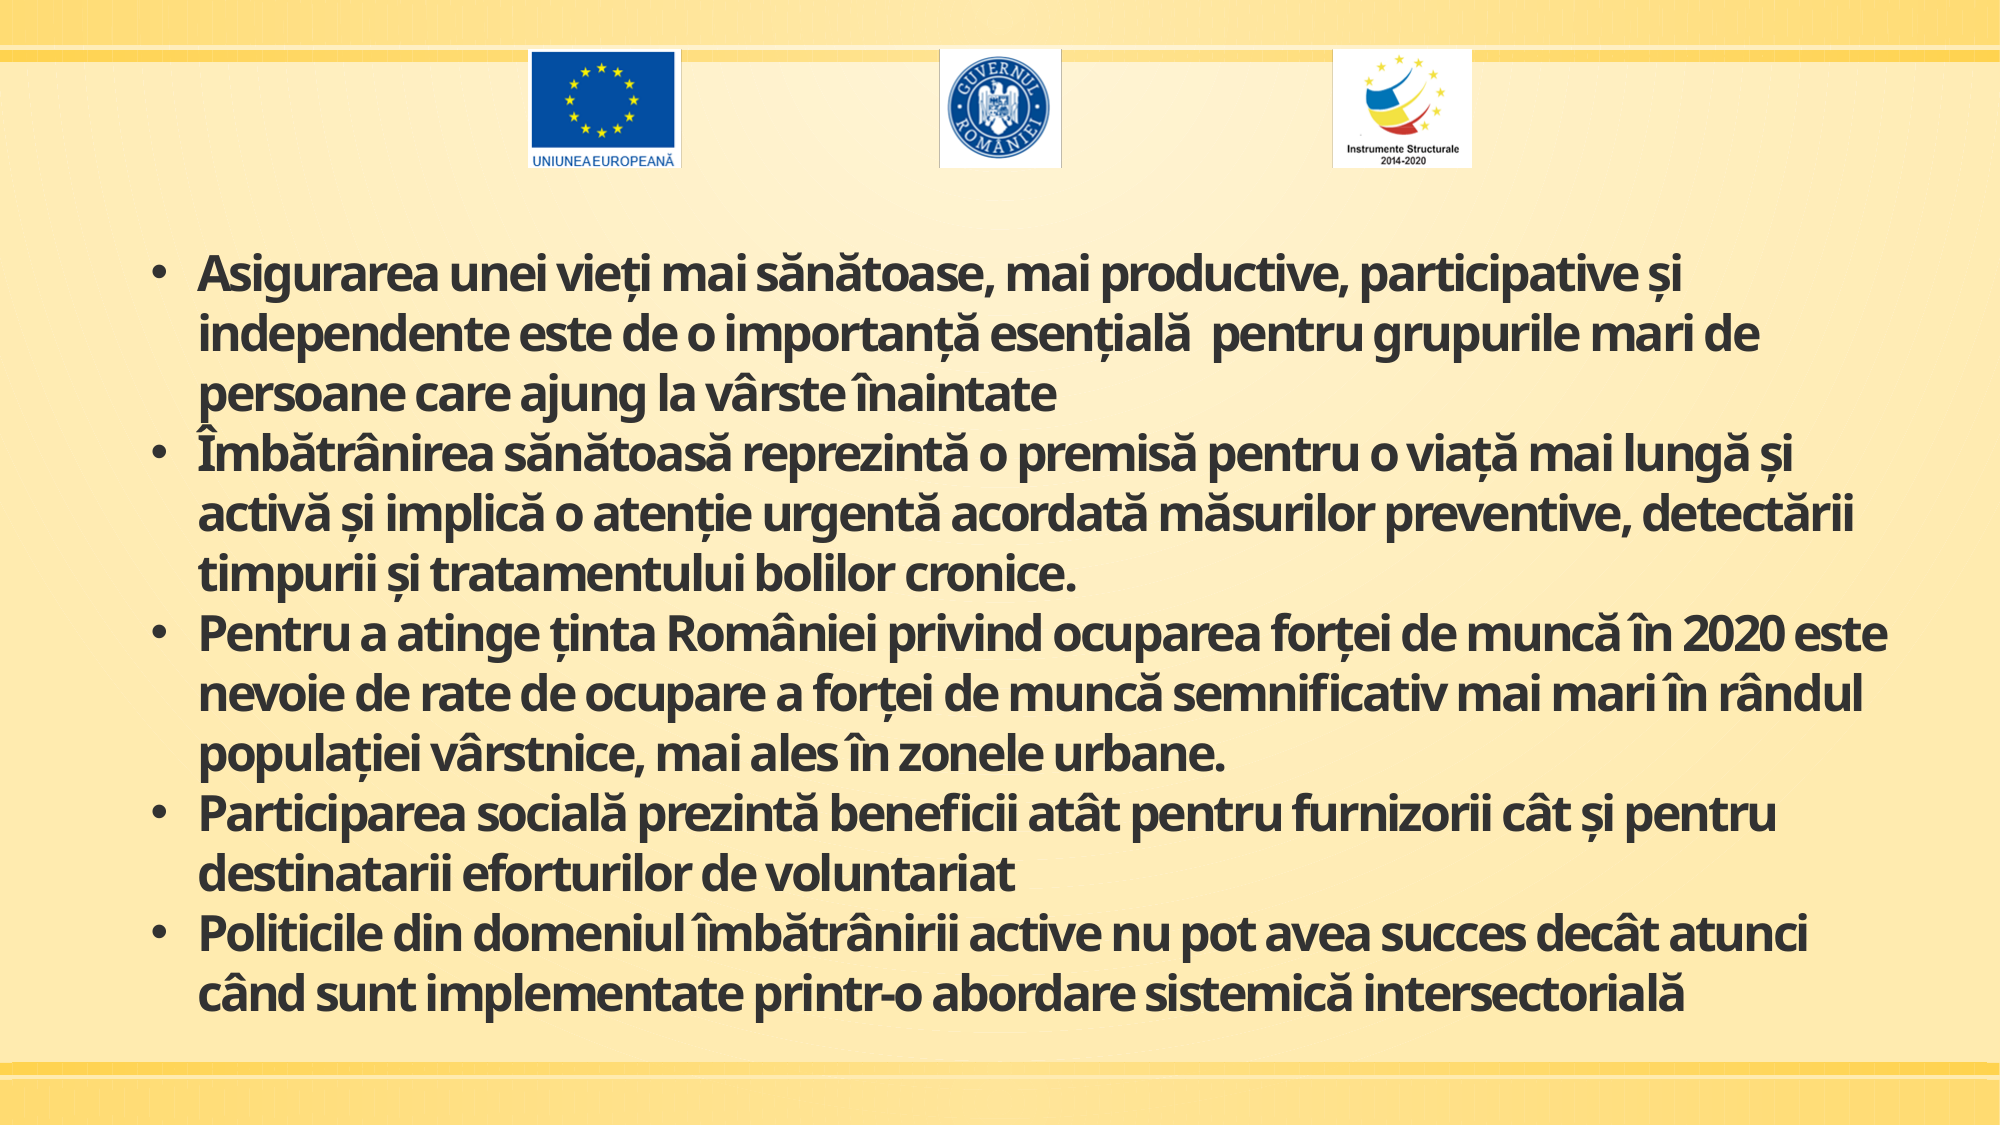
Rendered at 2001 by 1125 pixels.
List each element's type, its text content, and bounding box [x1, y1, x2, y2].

text_box Asigurarea unei vieţi mai sănătoase, mai productive, participative şi independente este de o importanţă esenţială pentru grupurile mari de persoane care ajung la vârste înaintate Îmbătrânirea sănătoasă reprezintă o premisă pentru o viaţă mai lungă şi activă şi implică o atenţie urgentă acordată măsurilor preventive, detectării timpurii şi tratamentului bolilor cronice. Pentru a atinge ţinta României privind ocuparea forţei de muncă în 2020 este nevoie de rate de ocupare a forţei de muncă semnificativ mai mari în rândul populaţiei vârstnice, mai ales în zonele urbane. Participarea socială prezintă beneficii atât pentru furnizorii cât şi pentru destinatarii eforturilor de voluntariat Politicile din domeniul îmbătrânirii active nu pot avea succes decât atunci când sunt implementate printr-o abordare sistemică intersectorială [135, 234, 1936, 1030]
picture [528, 49, 1472, 168]
